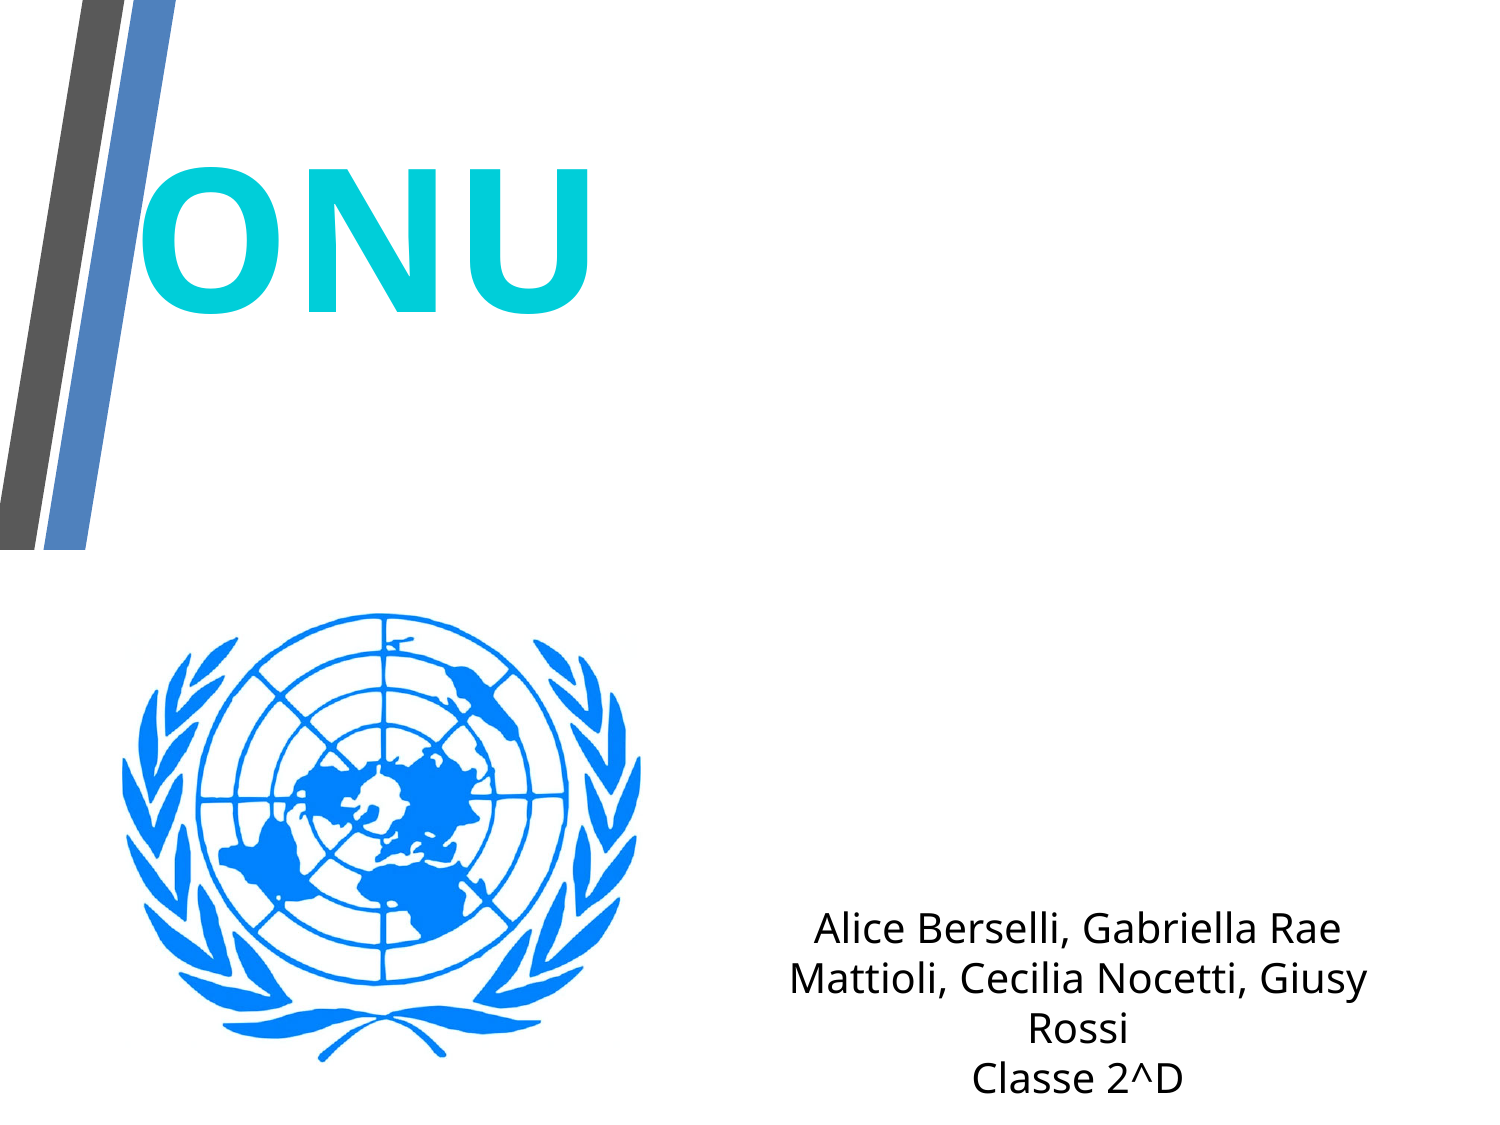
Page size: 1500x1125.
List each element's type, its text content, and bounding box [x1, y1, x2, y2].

text_box ONU [117, 105, 1383, 361]
picture [0, 550, 762, 1125]
text_box Alice Berselli, Gabriella Rae Mattioli, Cecilia Nocetti, Giusy Rossi Classe 2^D [766, 935, 1420, 1068]
